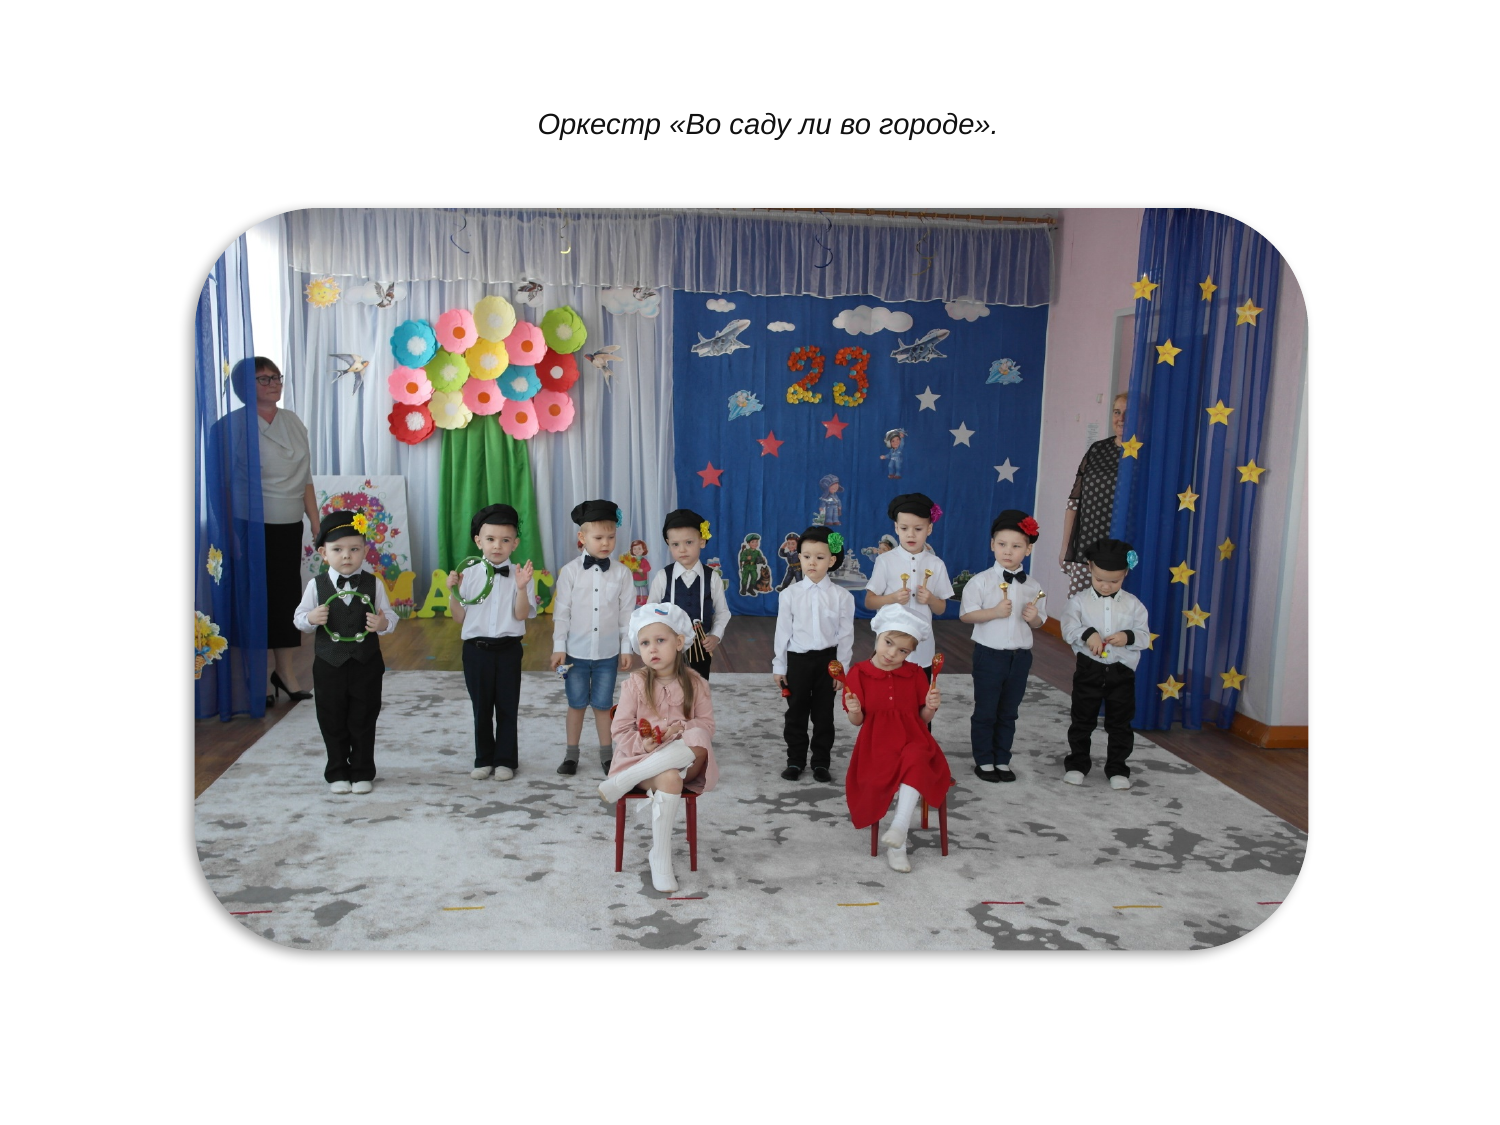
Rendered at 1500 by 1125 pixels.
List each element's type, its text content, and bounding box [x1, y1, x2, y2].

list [194, 207, 1309, 951]
title Оркестр «Во саду ли во городе». [75, 45, 1425, 233]
